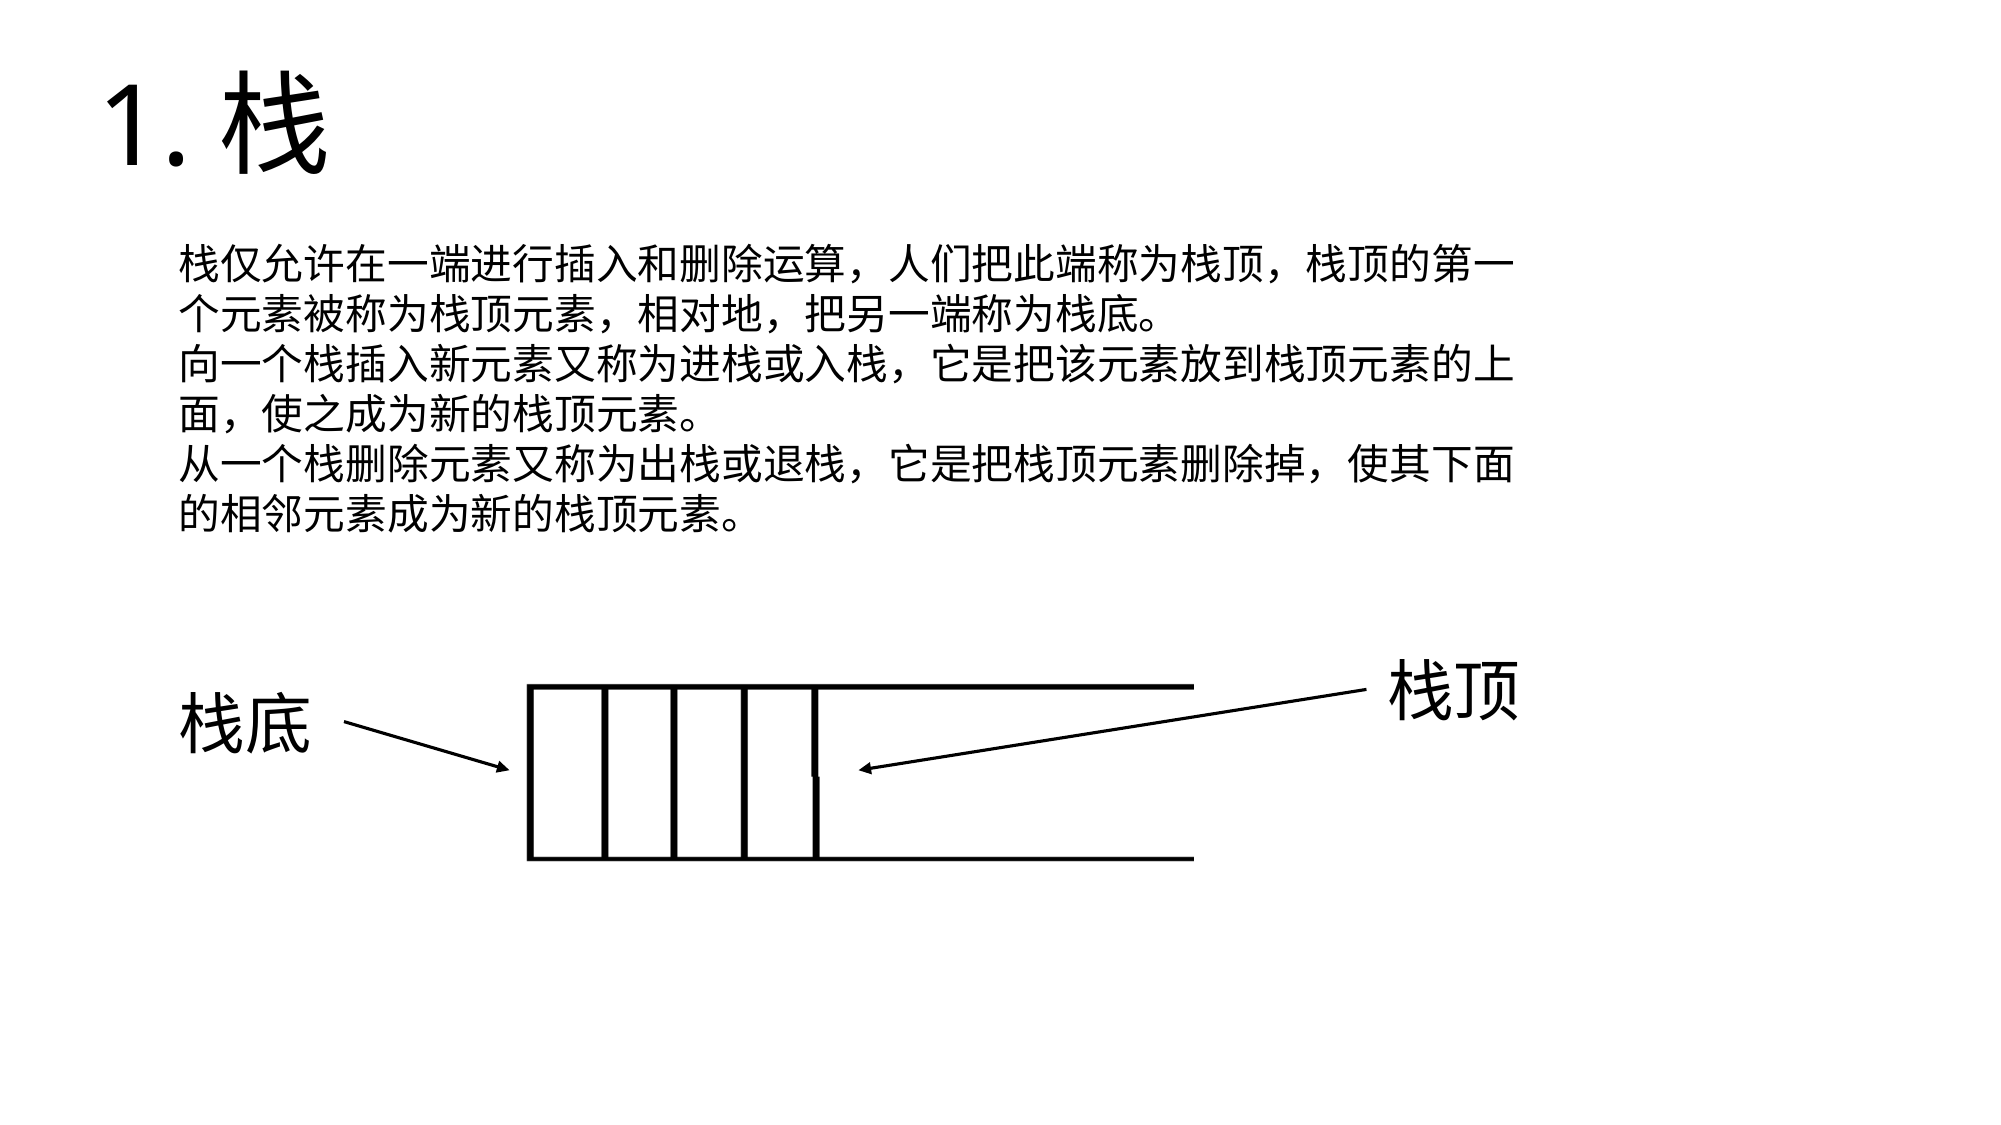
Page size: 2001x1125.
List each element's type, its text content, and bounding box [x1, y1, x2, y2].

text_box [858, 689, 1367, 771]
picture [476, 582, 1194, 994]
text_box 栈顶 [1372, 641, 1667, 737]
text_box 1.栈 [82, 45, 515, 196]
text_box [343, 722, 510, 771]
text_box 栈底 [163, 674, 344, 769]
text_box 栈仅允许在一端进行插入和删除运算，人们把此端称为栈顶，栈顶的第一个元素被称为栈顶元素，相对地，把另一端称为栈底。 向一个栈插入新元素又称为进栈或入栈，它是把该元素放到栈顶元素的上面，使之成为新的栈顶元素。 从一个栈删除元素又称为出栈或退栈，它是把栈顶元素删除掉，使其下面的相邻元素成为新的栈顶元素。 [163, 230, 1533, 546]
